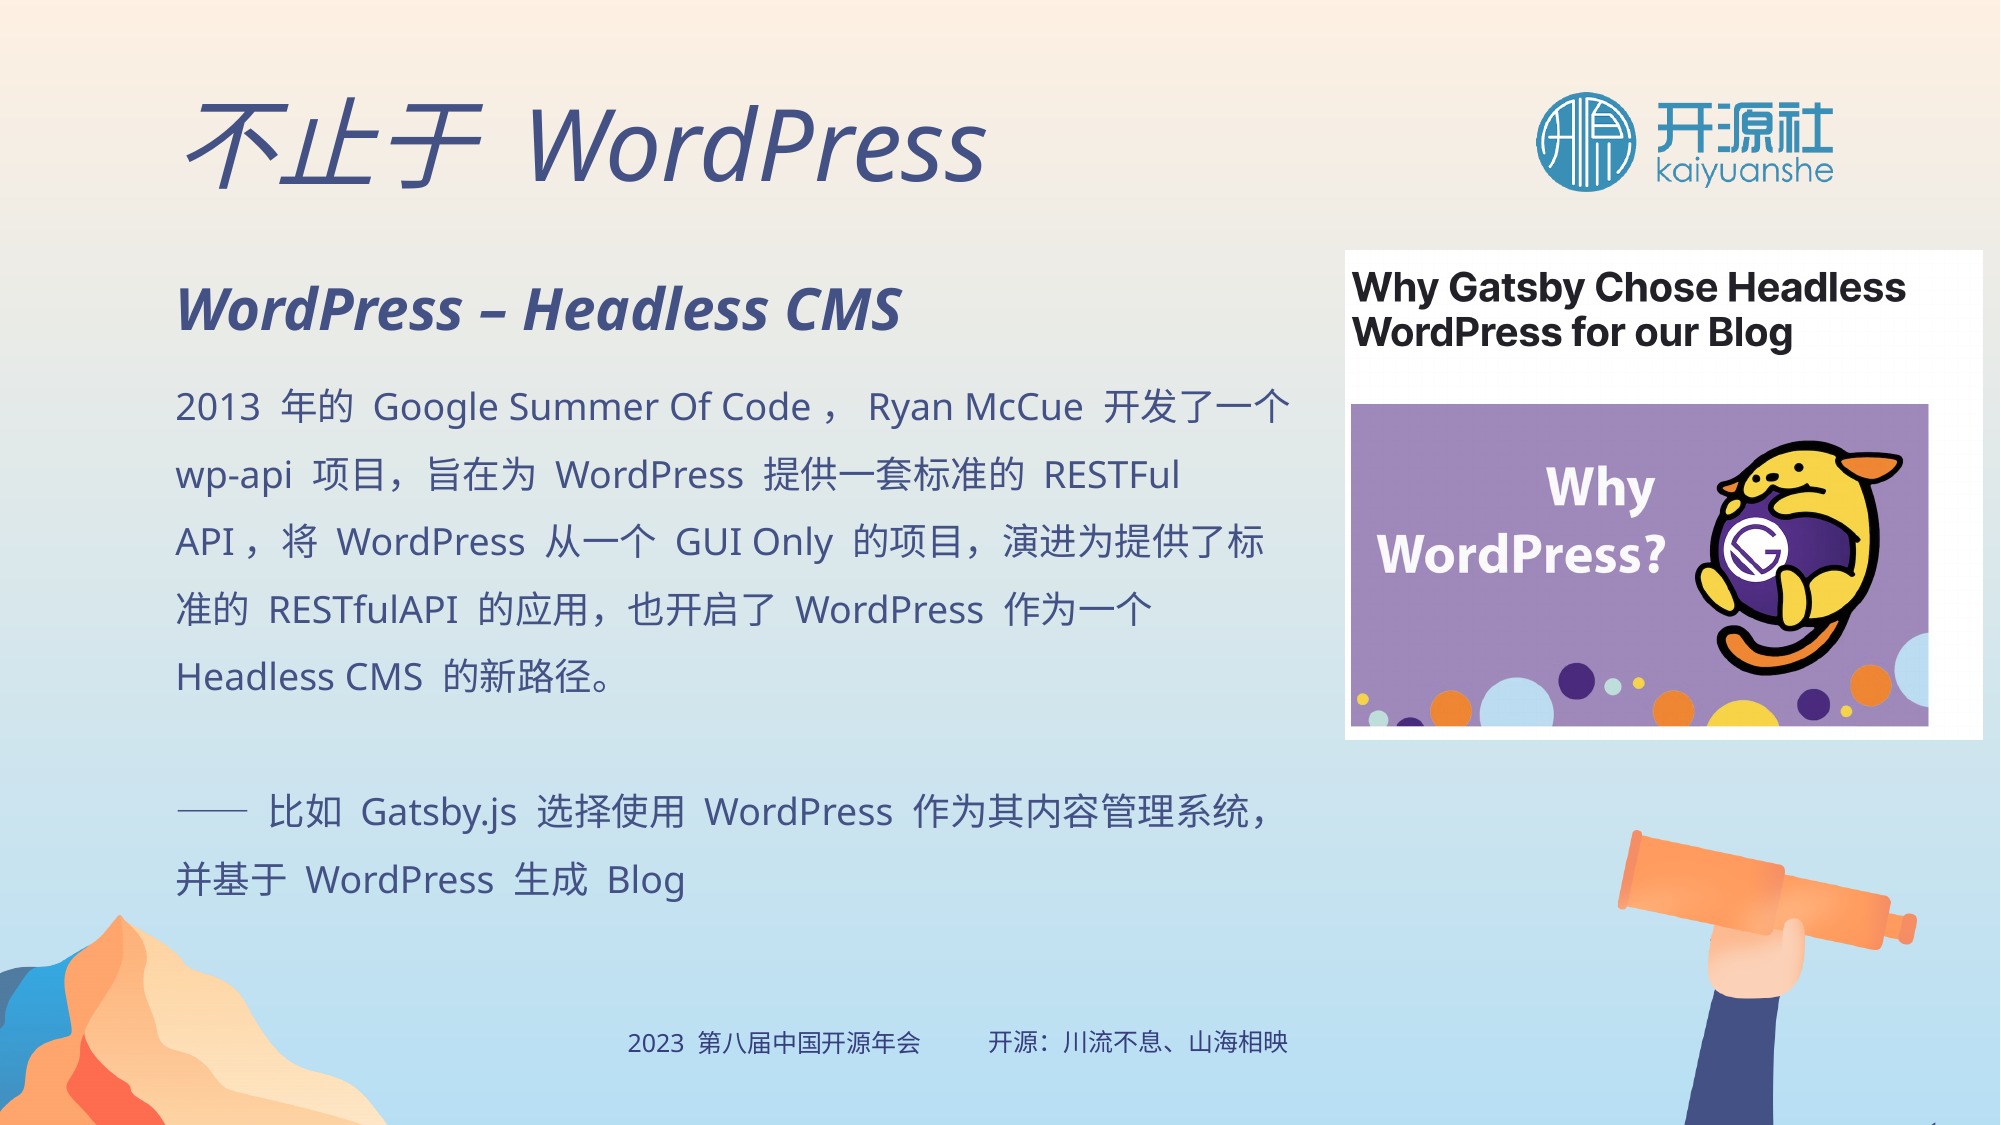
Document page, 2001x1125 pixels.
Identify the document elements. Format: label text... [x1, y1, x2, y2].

text_box 2013 年的 Google Summer Of Code，Ryan McCue 开发了一个 wp-api 项目，旨在为 WordPress 提供一套标准的 RESTFul API，将 WordPress 从一个 GUI Only 的项目，演进为提供了标准的 RESTfulAPI 的应用，也开启了 WordPress 作为一个 Headless CMS 的新路径。 —— 比如 Gatsby.js 选择使用 WordPress 作为其内容管理系统，并基于 WordPress 生成 Blog [160, 353, 1306, 909]
text_box 不止于 WordPress [160, 68, 1378, 230]
picture [1345, 250, 1983, 740]
picture [1536, 92, 1833, 192]
text_box WordPress – Headless CMS [160, 229, 1359, 350]
picture [1617, 798, 1936, 1125]
picture [0, 915, 520, 1125]
